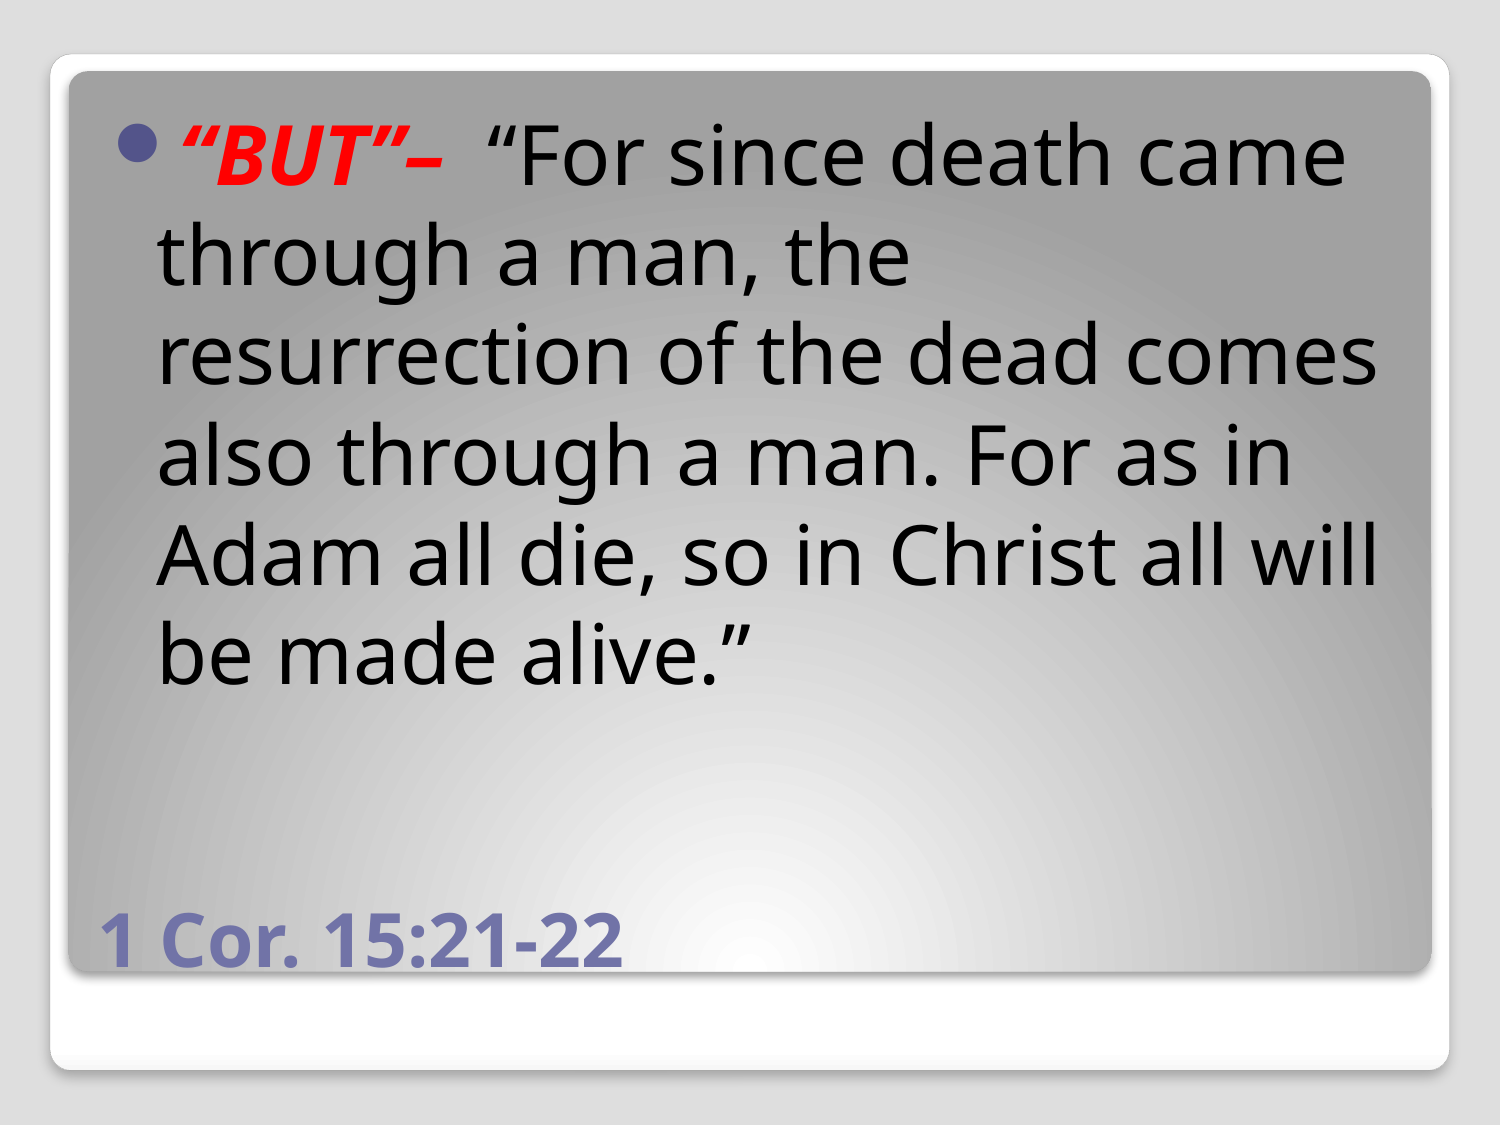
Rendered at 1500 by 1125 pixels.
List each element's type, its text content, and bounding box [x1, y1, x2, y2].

list “BUT”– “For since death came through a man, the resurrection of the dead comes also through a man. For as in Adam all die, so in Christ all will be made alive.” [82, 86, 1425, 774]
title 1 Cor. 15:21-22 [82, 817, 1425, 990]
